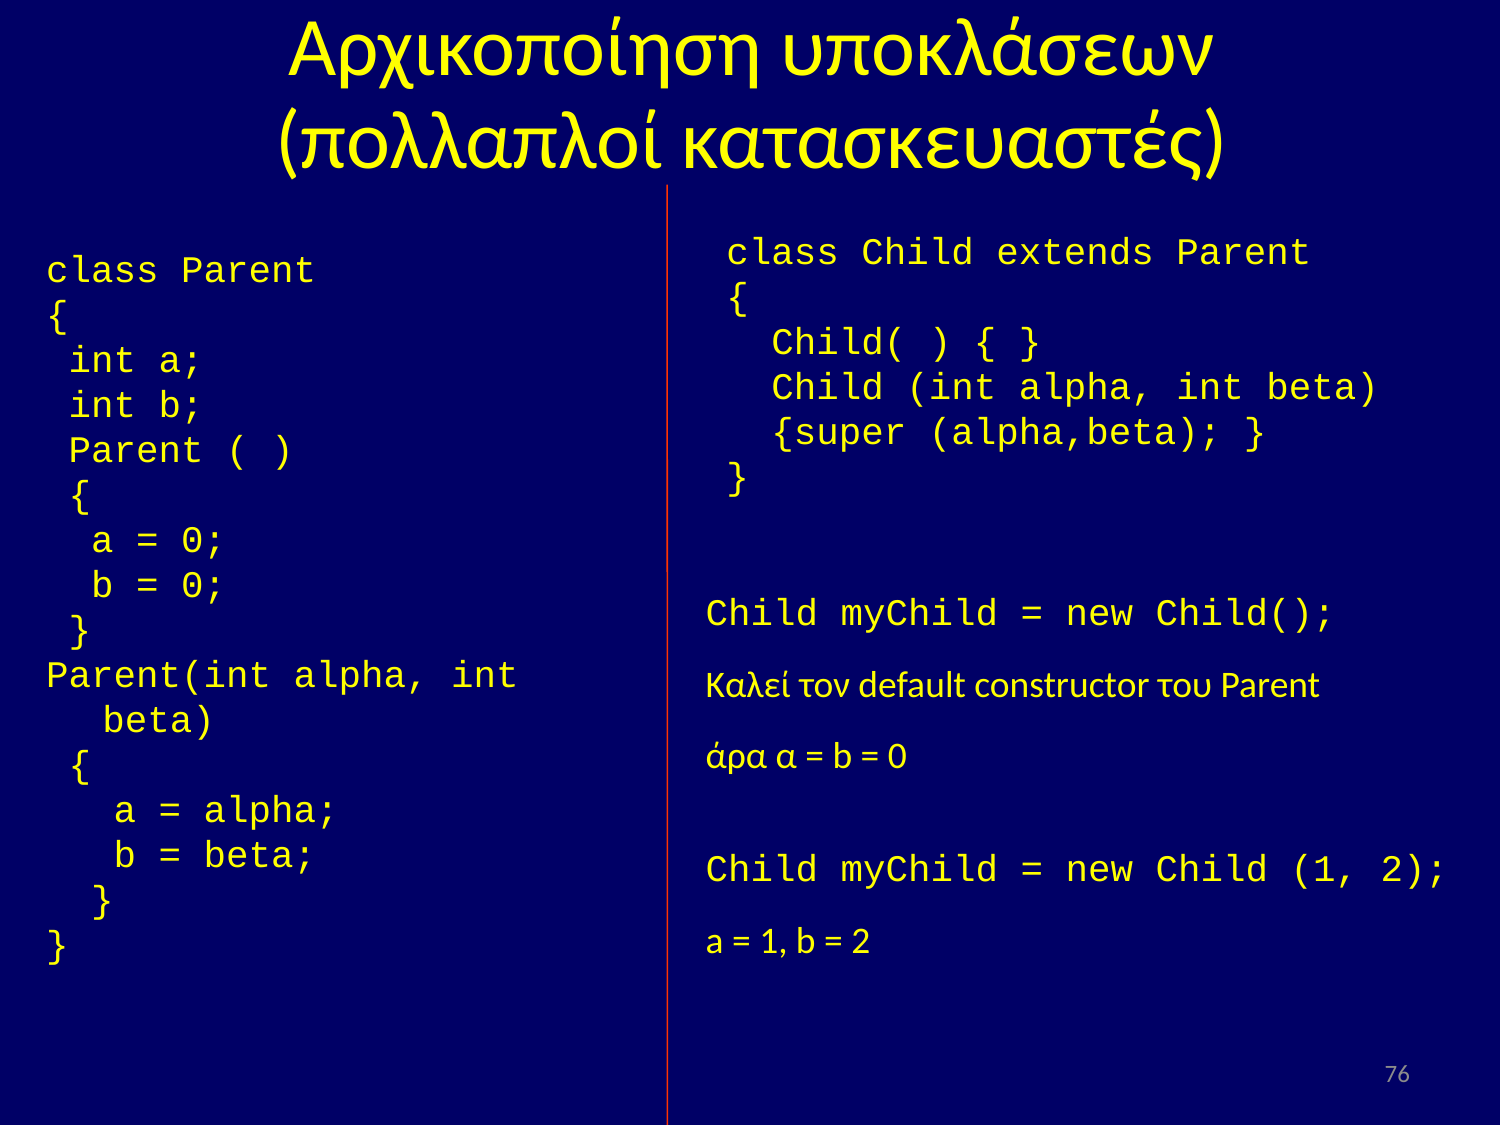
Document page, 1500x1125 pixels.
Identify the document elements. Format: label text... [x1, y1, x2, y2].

text_box Child myChild = new Child(); Καλεί τον default constructor του Parent άρα α = b = 0 [690, 584, 1500, 784]
slide_number 76 [1074, 1042, 1425, 1103]
title Αρχικοποίηση υποκλάσεων (πολλαπλοί κατασκευαστές) [76, 0, 1427, 188]
text_box Child myChild = new Child (1, 2); a = 1, b = 2 [690, 840, 1488, 969]
text_box class Child extends Parent { Child( ) { } Child (int alpha, int beta) {super (alpha,beta); } } [711, 219, 1468, 506]
list class Parent { int a; int b; Parent ( ) { a = 0; b = 0; } Parent(int alpha, int beta) { a = alpha; b = beta; } } [30, 236, 667, 980]
